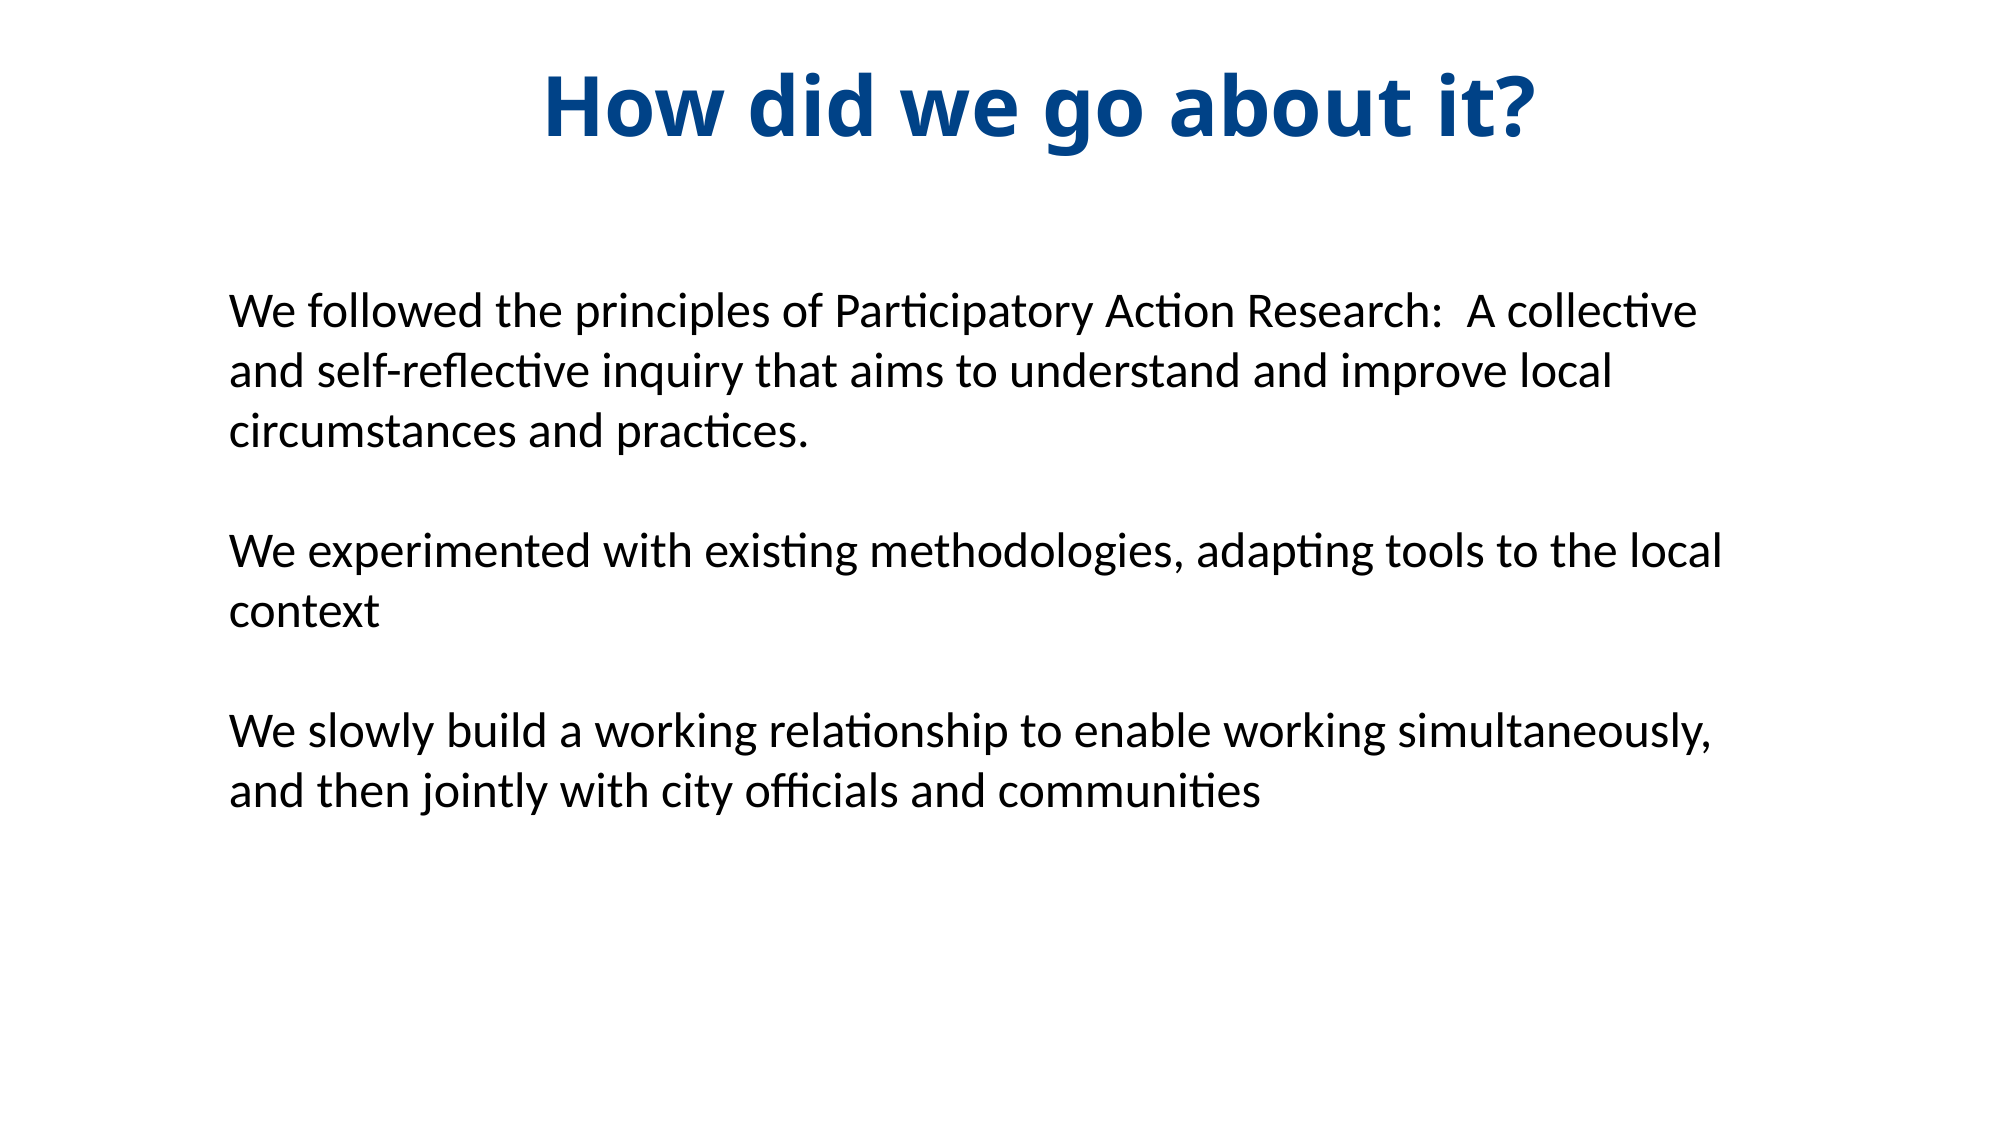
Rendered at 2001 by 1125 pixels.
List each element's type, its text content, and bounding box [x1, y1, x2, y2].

text_box We followed the principles of Participatory Action Research: A collective and self-reflective inquiry that aims to understand and improve local circumstances and practices. We experimented with existing methodologies, adapting tools to the local context We slowly build a working relationship to enable working simultaneously, and then jointly with city officials and communities [214, 210, 1786, 946]
text_box How did we go about it? [384, 56, 1694, 210]
